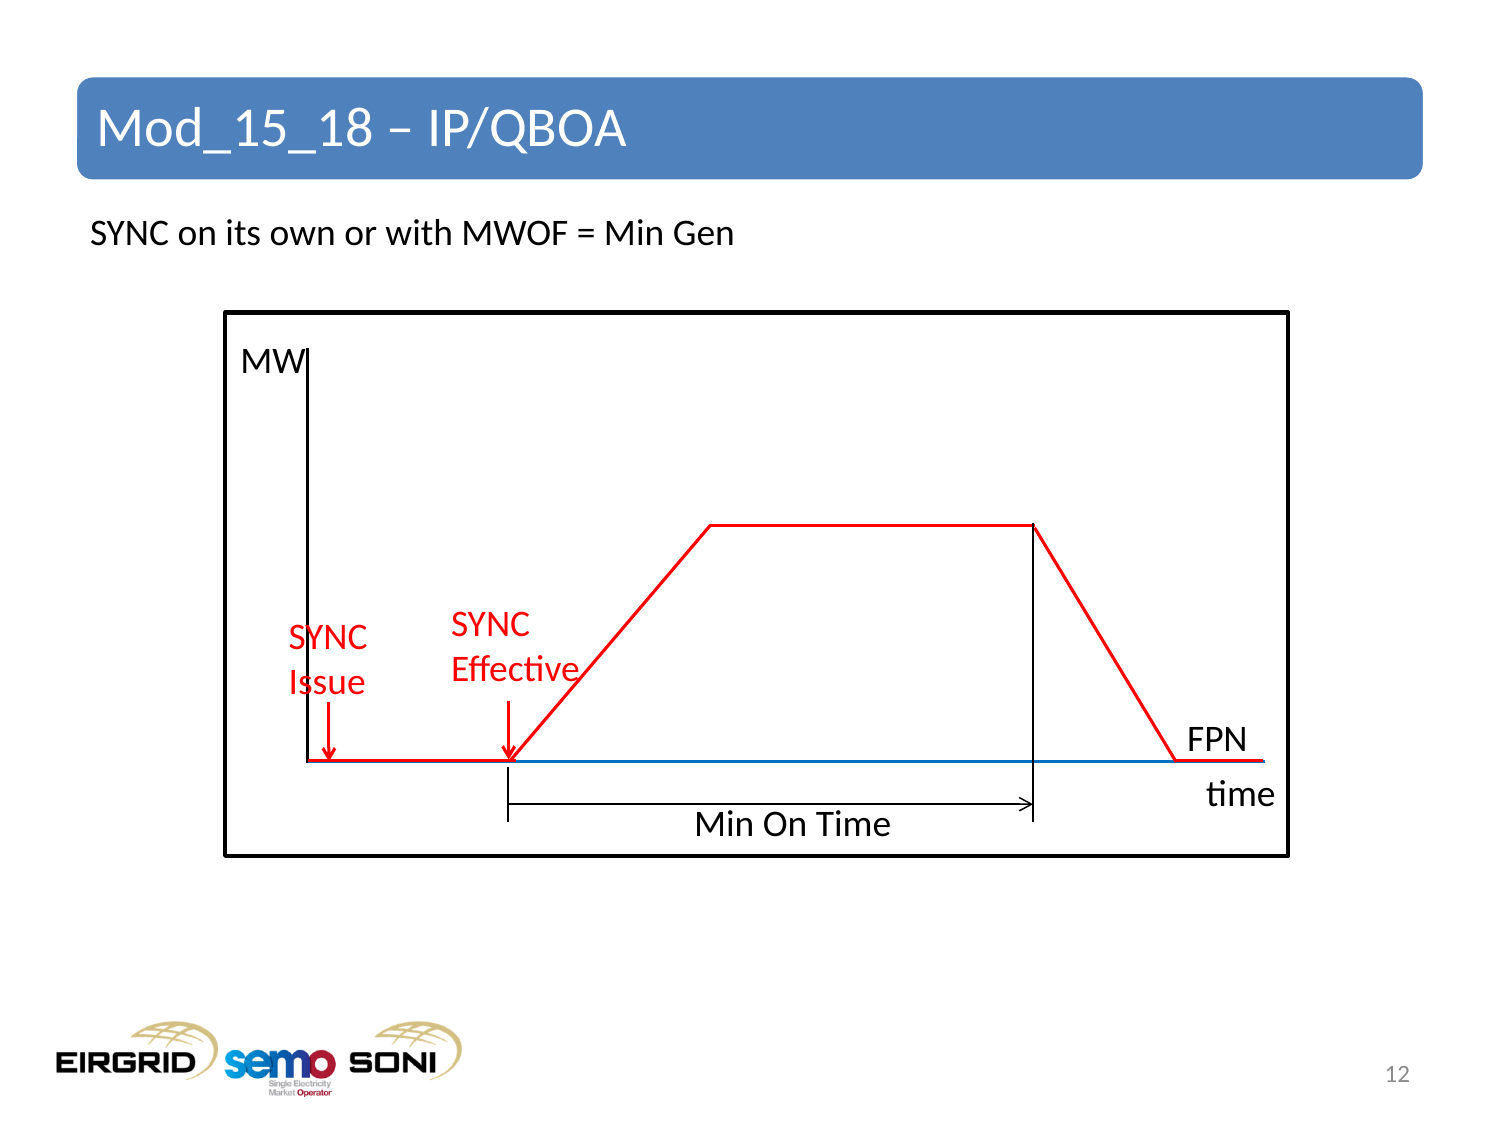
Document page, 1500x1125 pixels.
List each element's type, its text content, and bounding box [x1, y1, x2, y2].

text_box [224, 312, 1292, 857]
list SYNC on its own or with MWOF = Min Gen [75, 200, 1425, 943]
picture [37, 1015, 485, 1100]
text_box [74, 75, 1426, 183]
slide_number 12 [1074, 1042, 1425, 1103]
